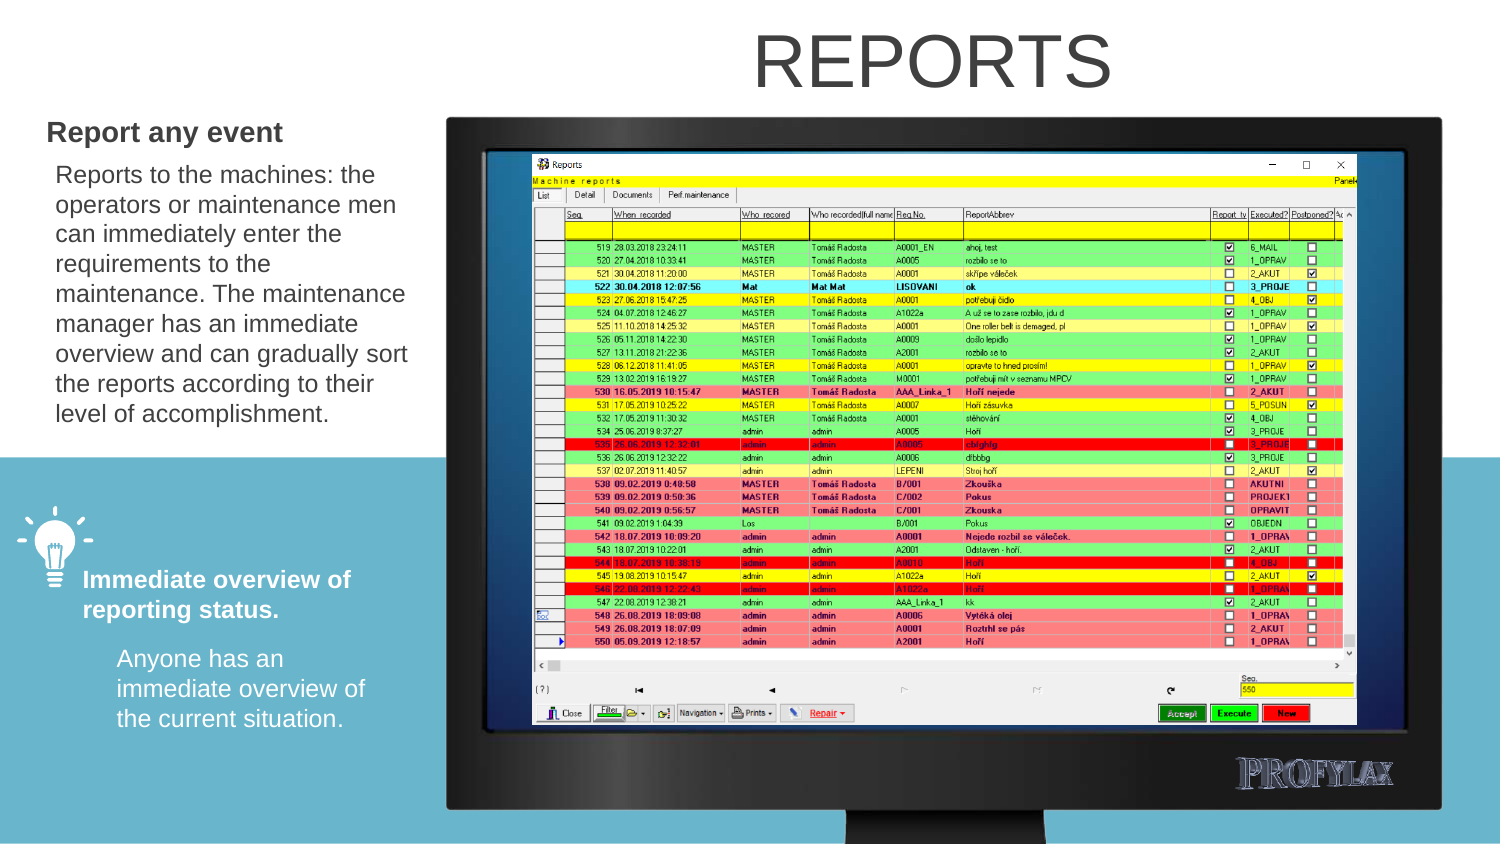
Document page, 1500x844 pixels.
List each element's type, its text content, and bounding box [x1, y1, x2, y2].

picture [343, 87, 1500, 844]
text_box [15, 536, 29, 545]
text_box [67, 556, 338, 742]
text_box [32, 503, 78, 590]
text_box [74, 514, 87, 527]
text_box [81, 536, 96, 545]
text_box [23, 514, 36, 527]
list REPORTS [183, 10, 1500, 104]
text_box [31, 105, 338, 439]
